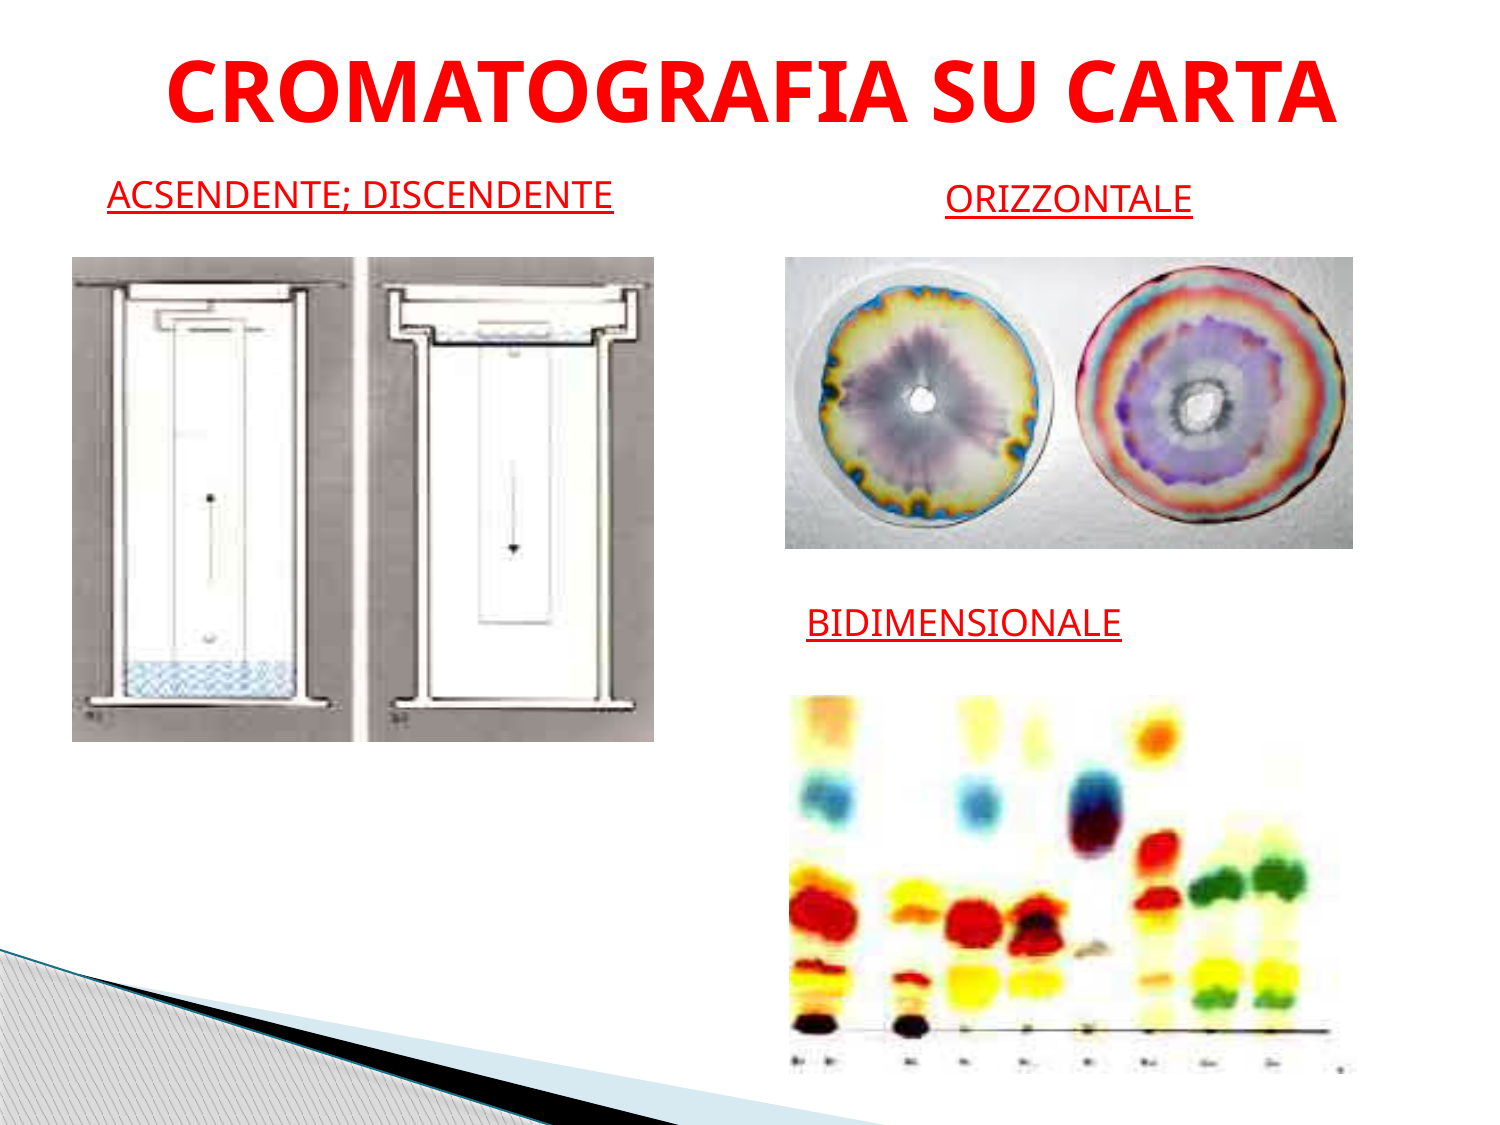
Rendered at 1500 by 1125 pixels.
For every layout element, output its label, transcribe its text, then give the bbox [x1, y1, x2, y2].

text_box BIDIMENSIONALE [791, 591, 1347, 651]
title CROMATOGRAFIA SU CARTA [76, 4, 1427, 173]
picture [71, 257, 654, 742]
picture [785, 256, 1353, 549]
text_box ORIZZONTALE [785, 168, 1353, 228]
text_box ACSENDENTE; DISCENDENTE [0, 163, 721, 223]
picture [789, 695, 1358, 1075]
